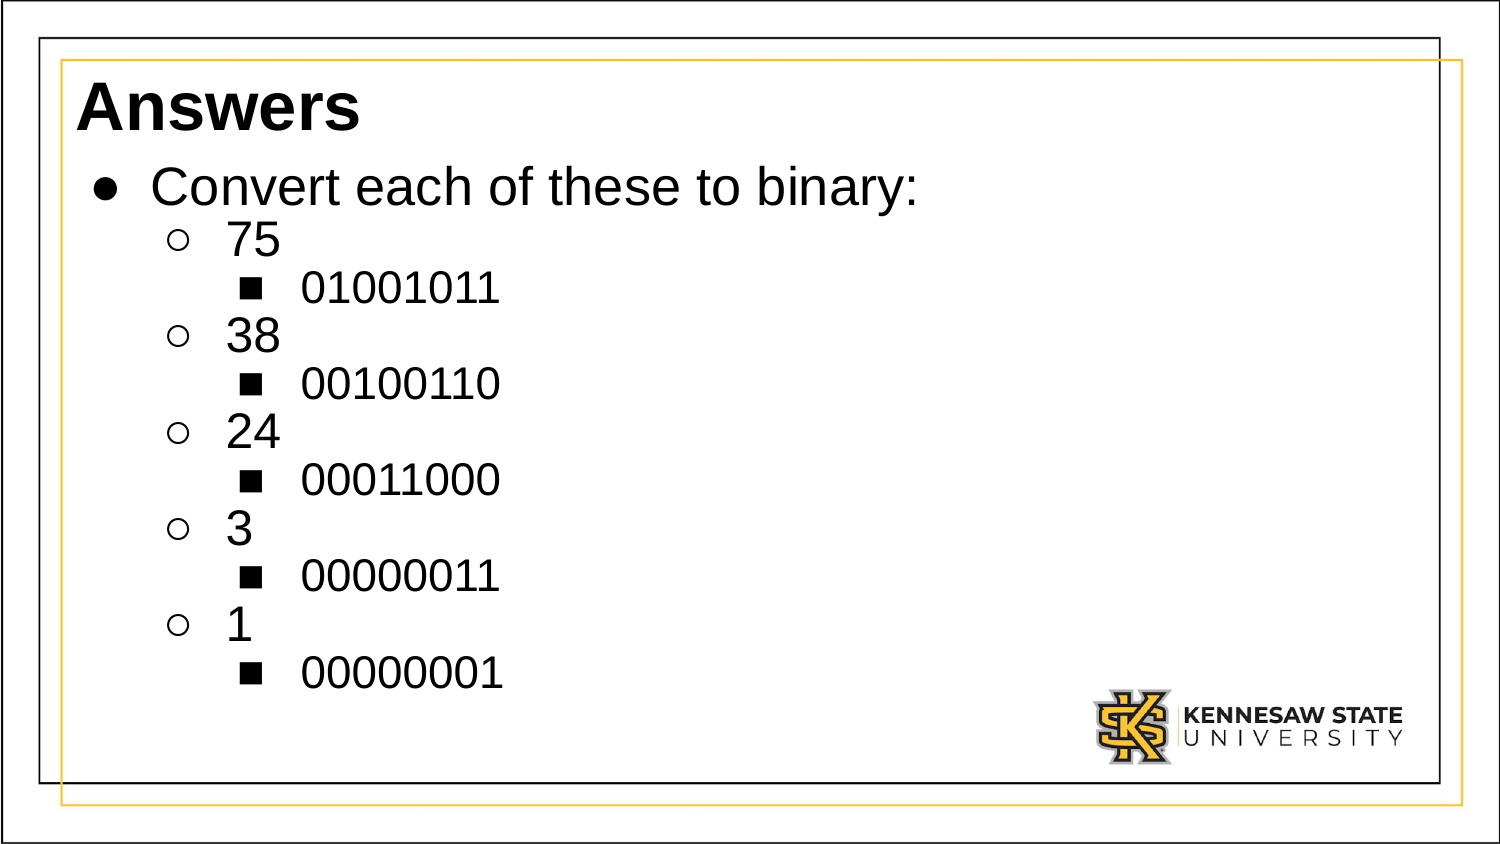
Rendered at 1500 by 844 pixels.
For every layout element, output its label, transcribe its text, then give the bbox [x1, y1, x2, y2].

list Convert each of these to binary: 75 01001011 38 00100110 24 00011000 3 00000011 1 00000001 [60, 154, 1442, 772]
picture [0, 0, 1500, 844]
title Answers [60, 62, 1442, 154]
